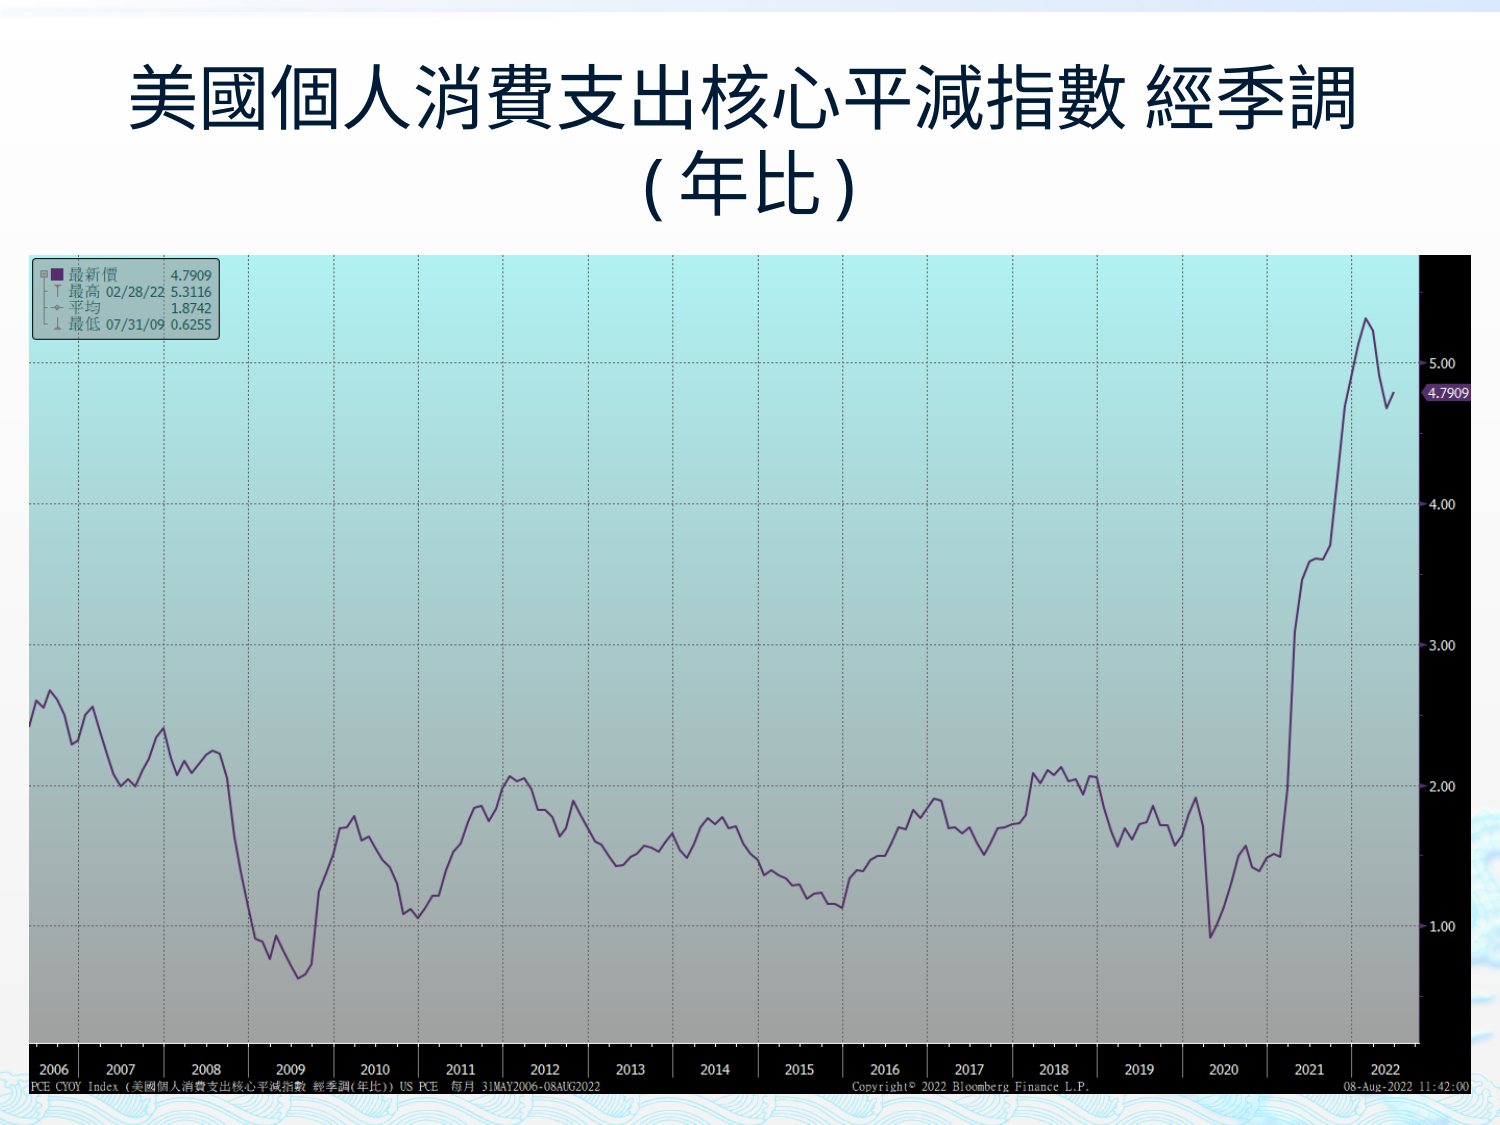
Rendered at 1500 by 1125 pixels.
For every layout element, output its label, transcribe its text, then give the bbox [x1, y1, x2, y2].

picture [28, 254, 1472, 1095]
title 美國個人消費支出核心平減指數 經季調(年比) [75, 45, 1425, 233]
